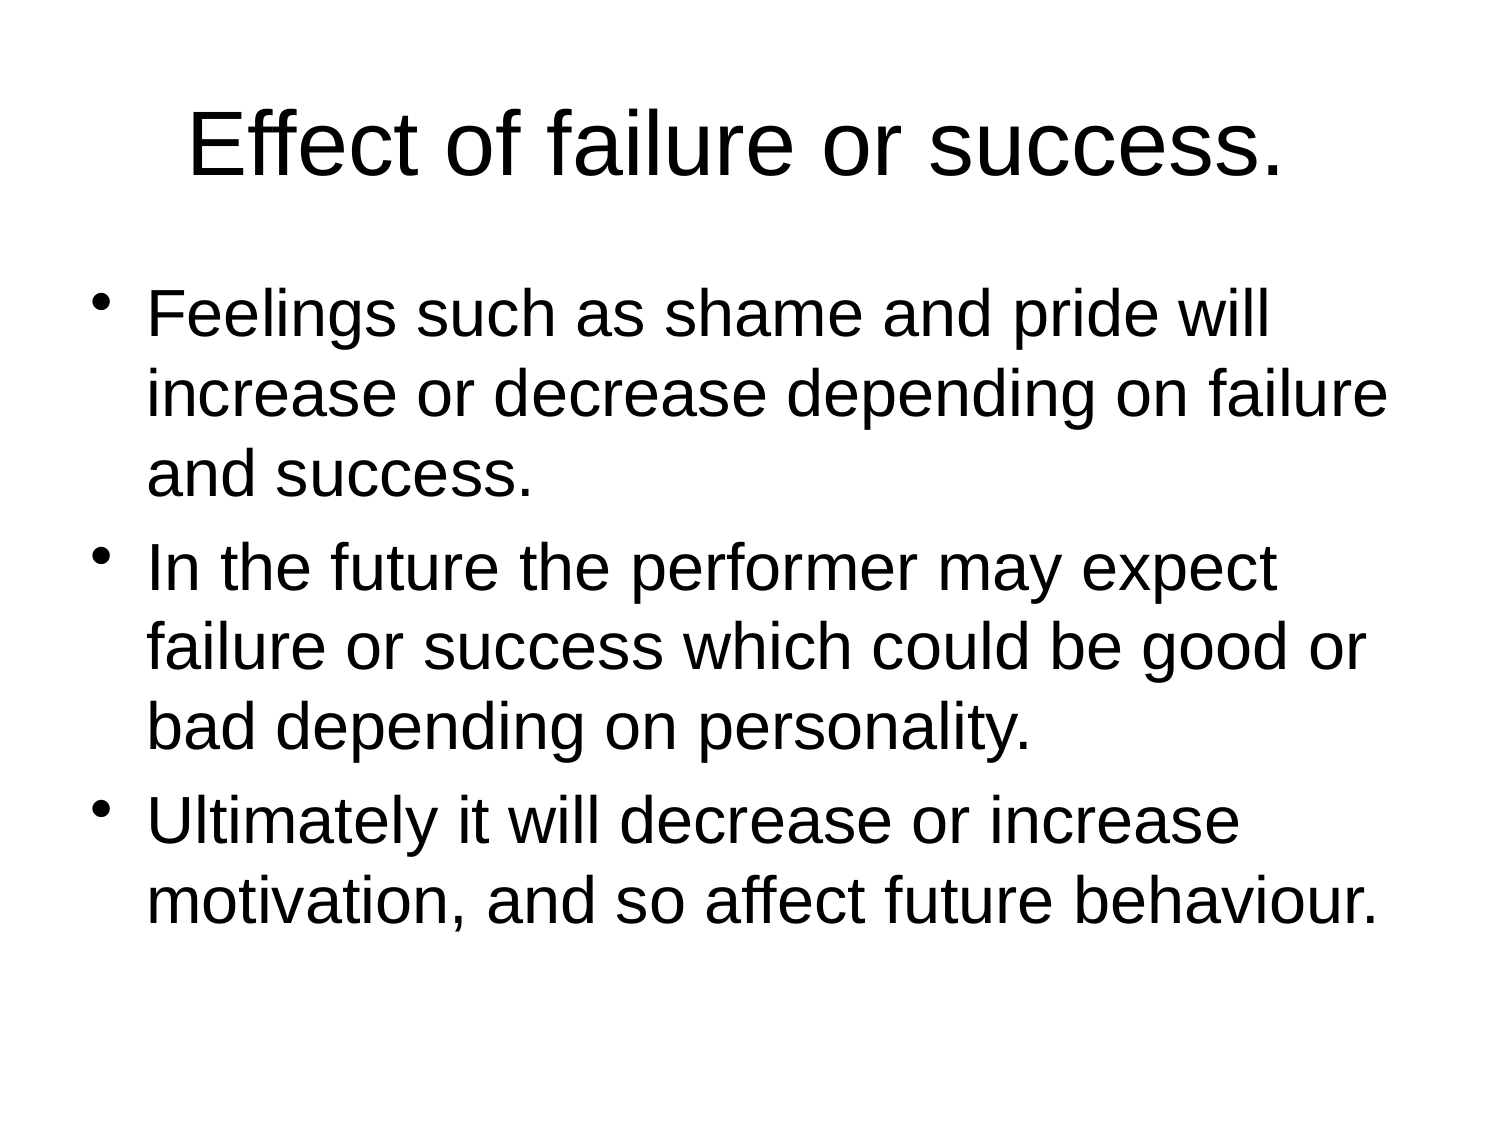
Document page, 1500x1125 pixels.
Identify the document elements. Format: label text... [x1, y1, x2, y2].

list Feelings such as shame and pride will increase or decrease depending on failure and success. In the future the performer may expect failure or success which could be good or bad depending on personality. Ultimately it will decrease or increase motivation, and so affect future behaviour. [75, 262, 1425, 1005]
title Effect of failure or success. [75, 45, 1425, 233]
